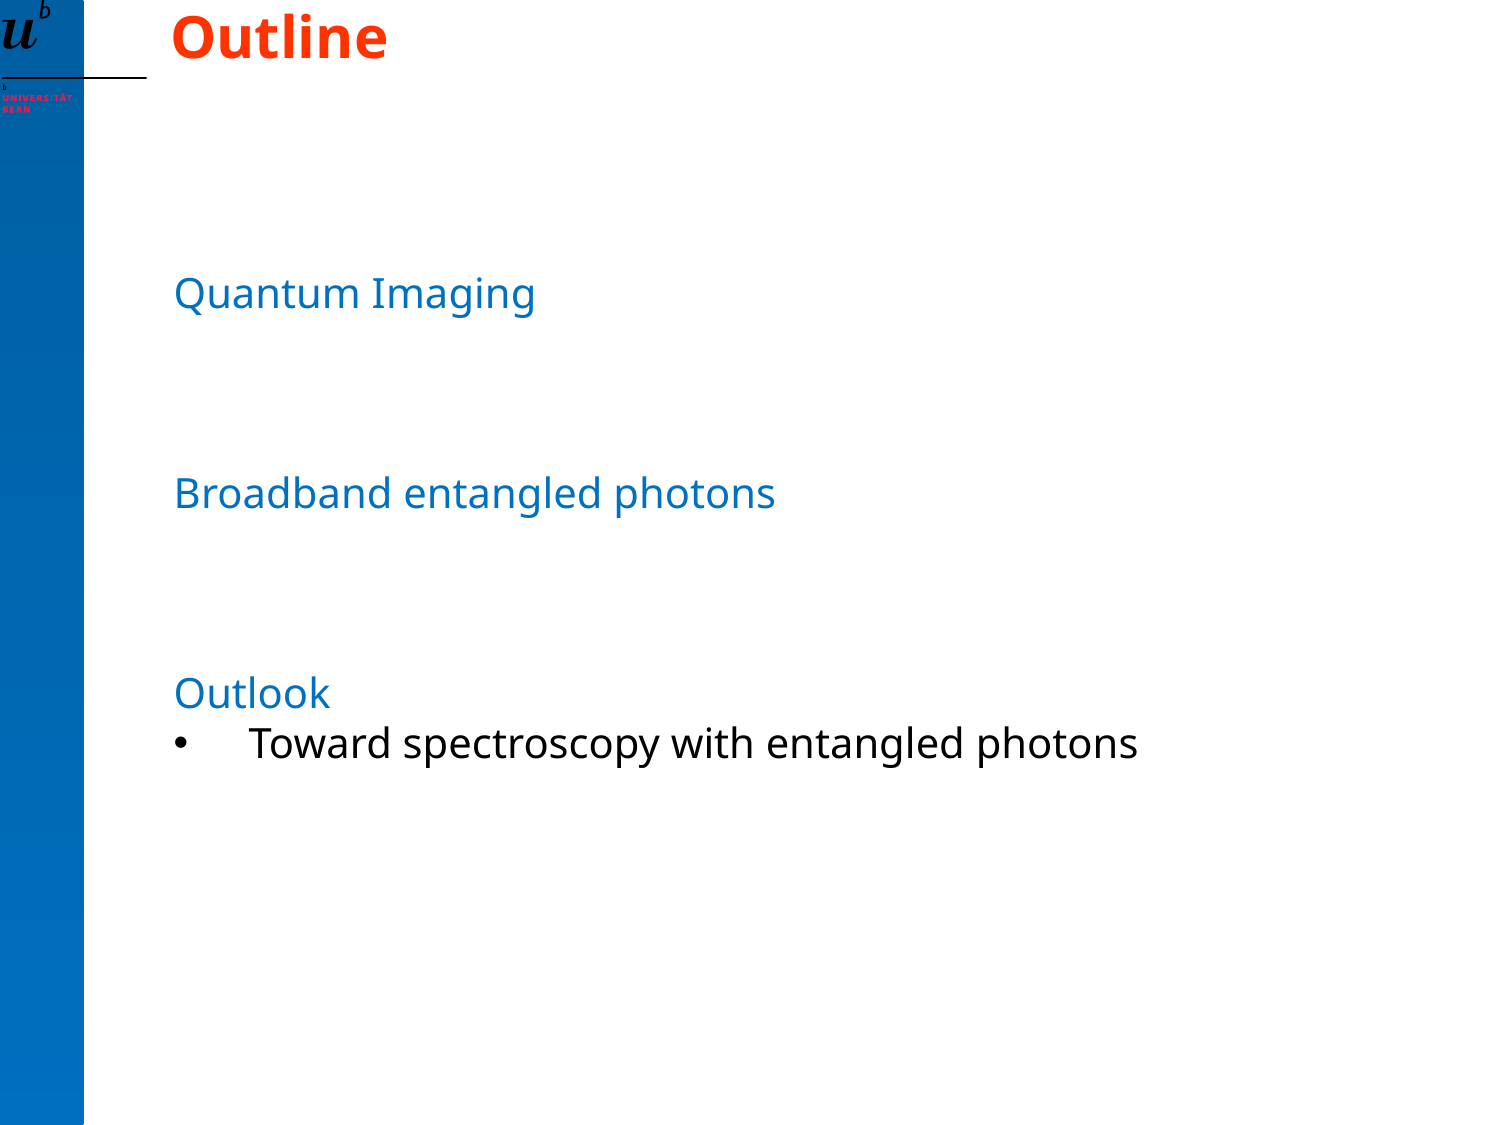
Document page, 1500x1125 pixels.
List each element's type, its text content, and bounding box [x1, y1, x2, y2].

title Outline [170, 0, 1421, 94]
list Quantum Imaging Broadband entangled photons Outlook Toward spectroscopy with entangled photons [173, 266, 1424, 988]
